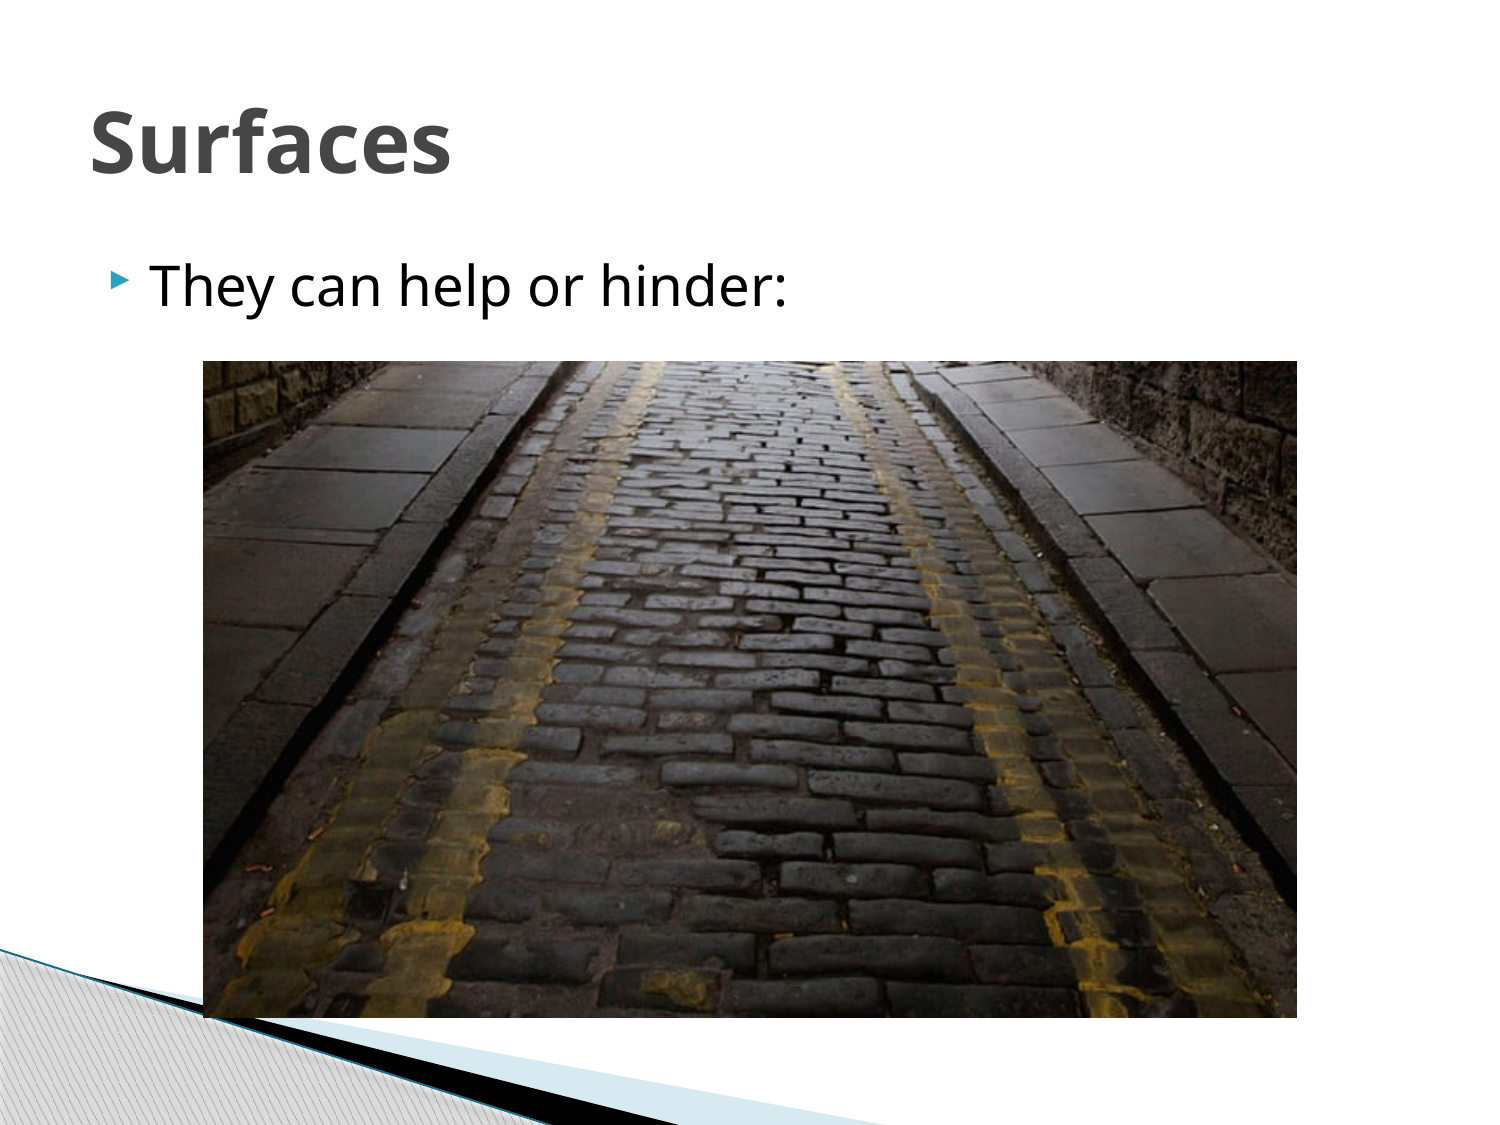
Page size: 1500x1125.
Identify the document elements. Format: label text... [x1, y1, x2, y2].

title Surfaces [75, 45, 1425, 233]
list They can help or hinder: [75, 243, 1425, 986]
picture [202, 361, 1298, 1019]
